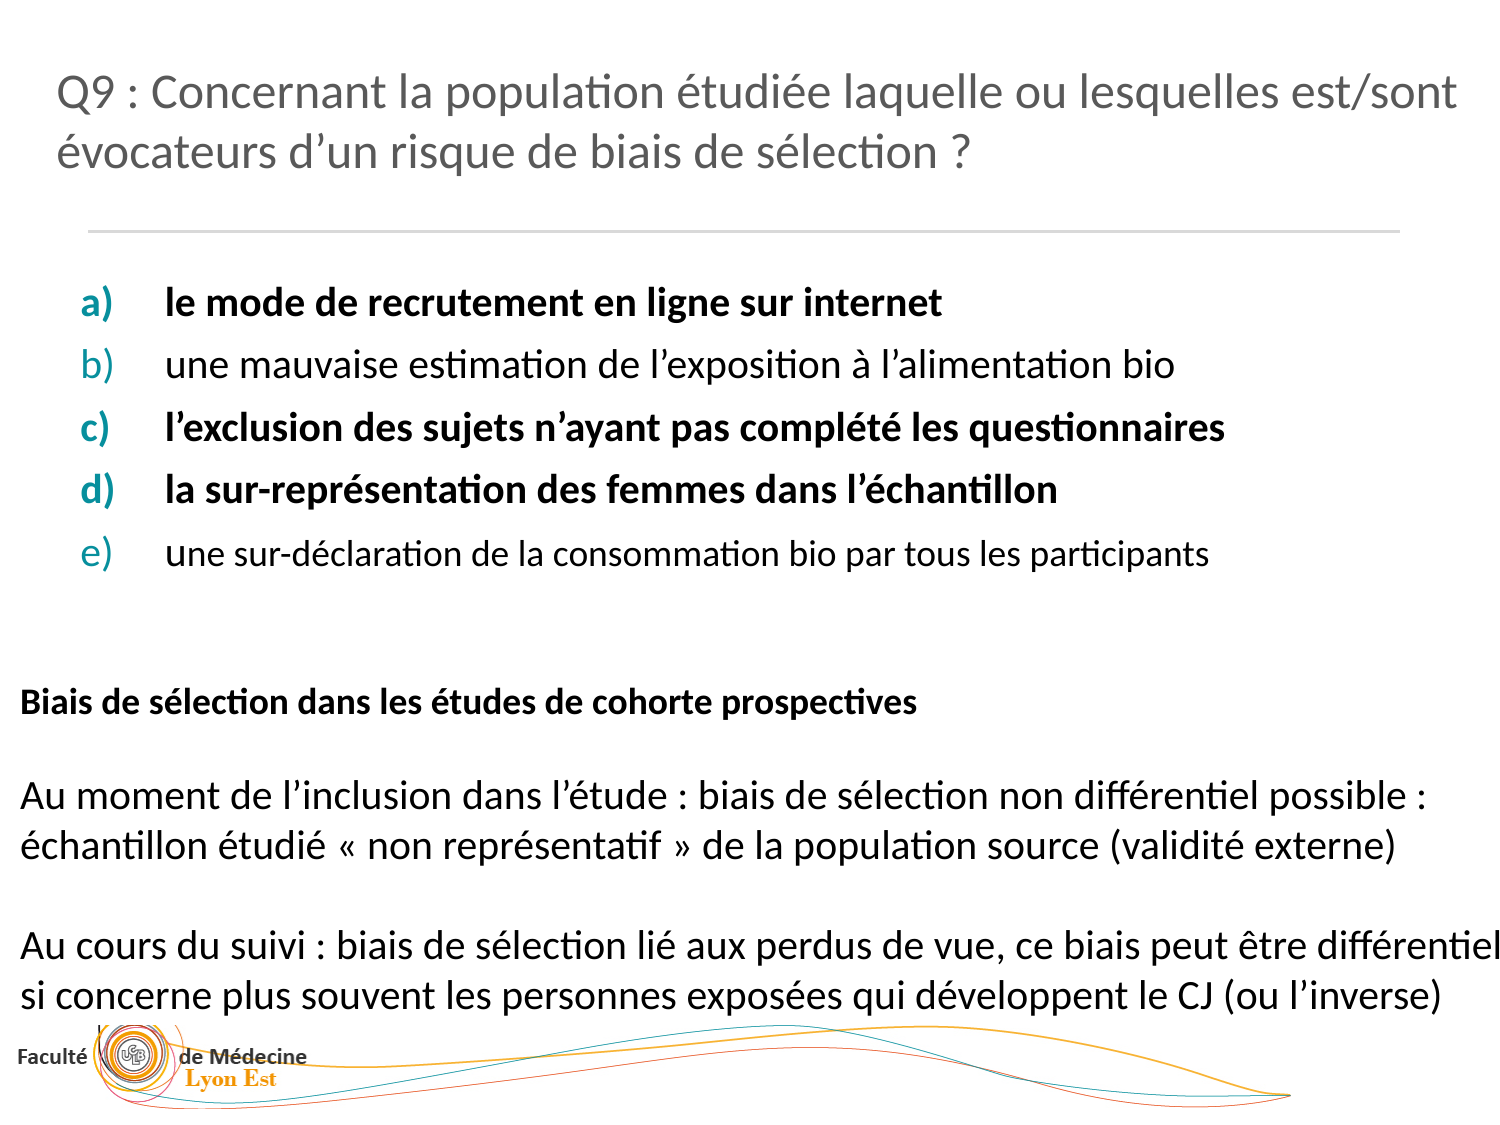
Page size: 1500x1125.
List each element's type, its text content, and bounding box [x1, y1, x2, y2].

list le mode de recrutement en ligne sur internet une mauvaise estimation de l’exposition à l’alimentation bio l’exclusion des sujets n’ayant pas complété les questionnaires la sur-représentation des femmes dans l’échantillon une sur-déclaration de la consommation bio par tous les participants [0, 267, 1442, 752]
text_box Biais de sélection dans les études de cohorte prospectives Au moment de l’inclusion dans l’étude : biais de sélection non différentiel possible : échantillon étudié « non représentatif » de la population source (validité externe) Au cours du suivi : biais de sélection lié aux perdus de vue, ce biais peut être différentiel si concerne plus souvent les personnes exposées qui développent le CJ (ou l’inverse) [5, 625, 1500, 1025]
picture [17, 1025, 1291, 1109]
title Q9 : Concernant la population étudiée laquelle ou lesquelles est/sont évocateurs d’un risque de biais de sélection ? [41, 53, 1500, 184]
